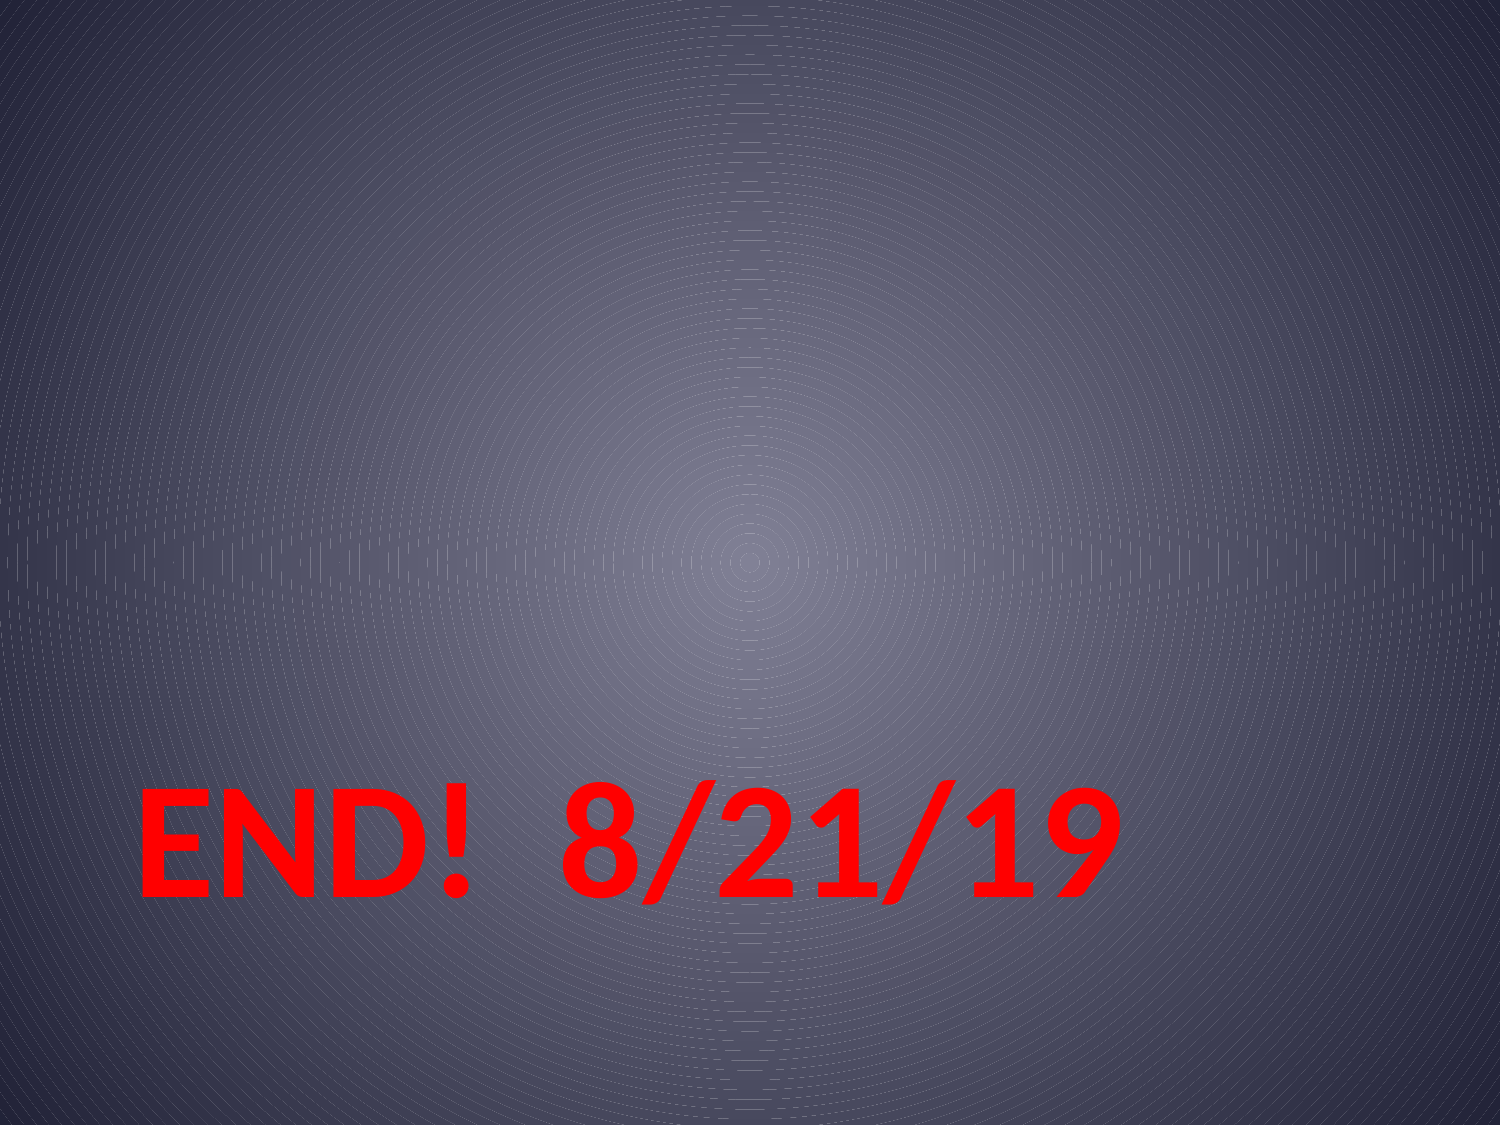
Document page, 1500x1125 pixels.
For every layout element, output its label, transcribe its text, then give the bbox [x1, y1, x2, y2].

title END! 8/21/19 [118, 722, 1394, 947]
